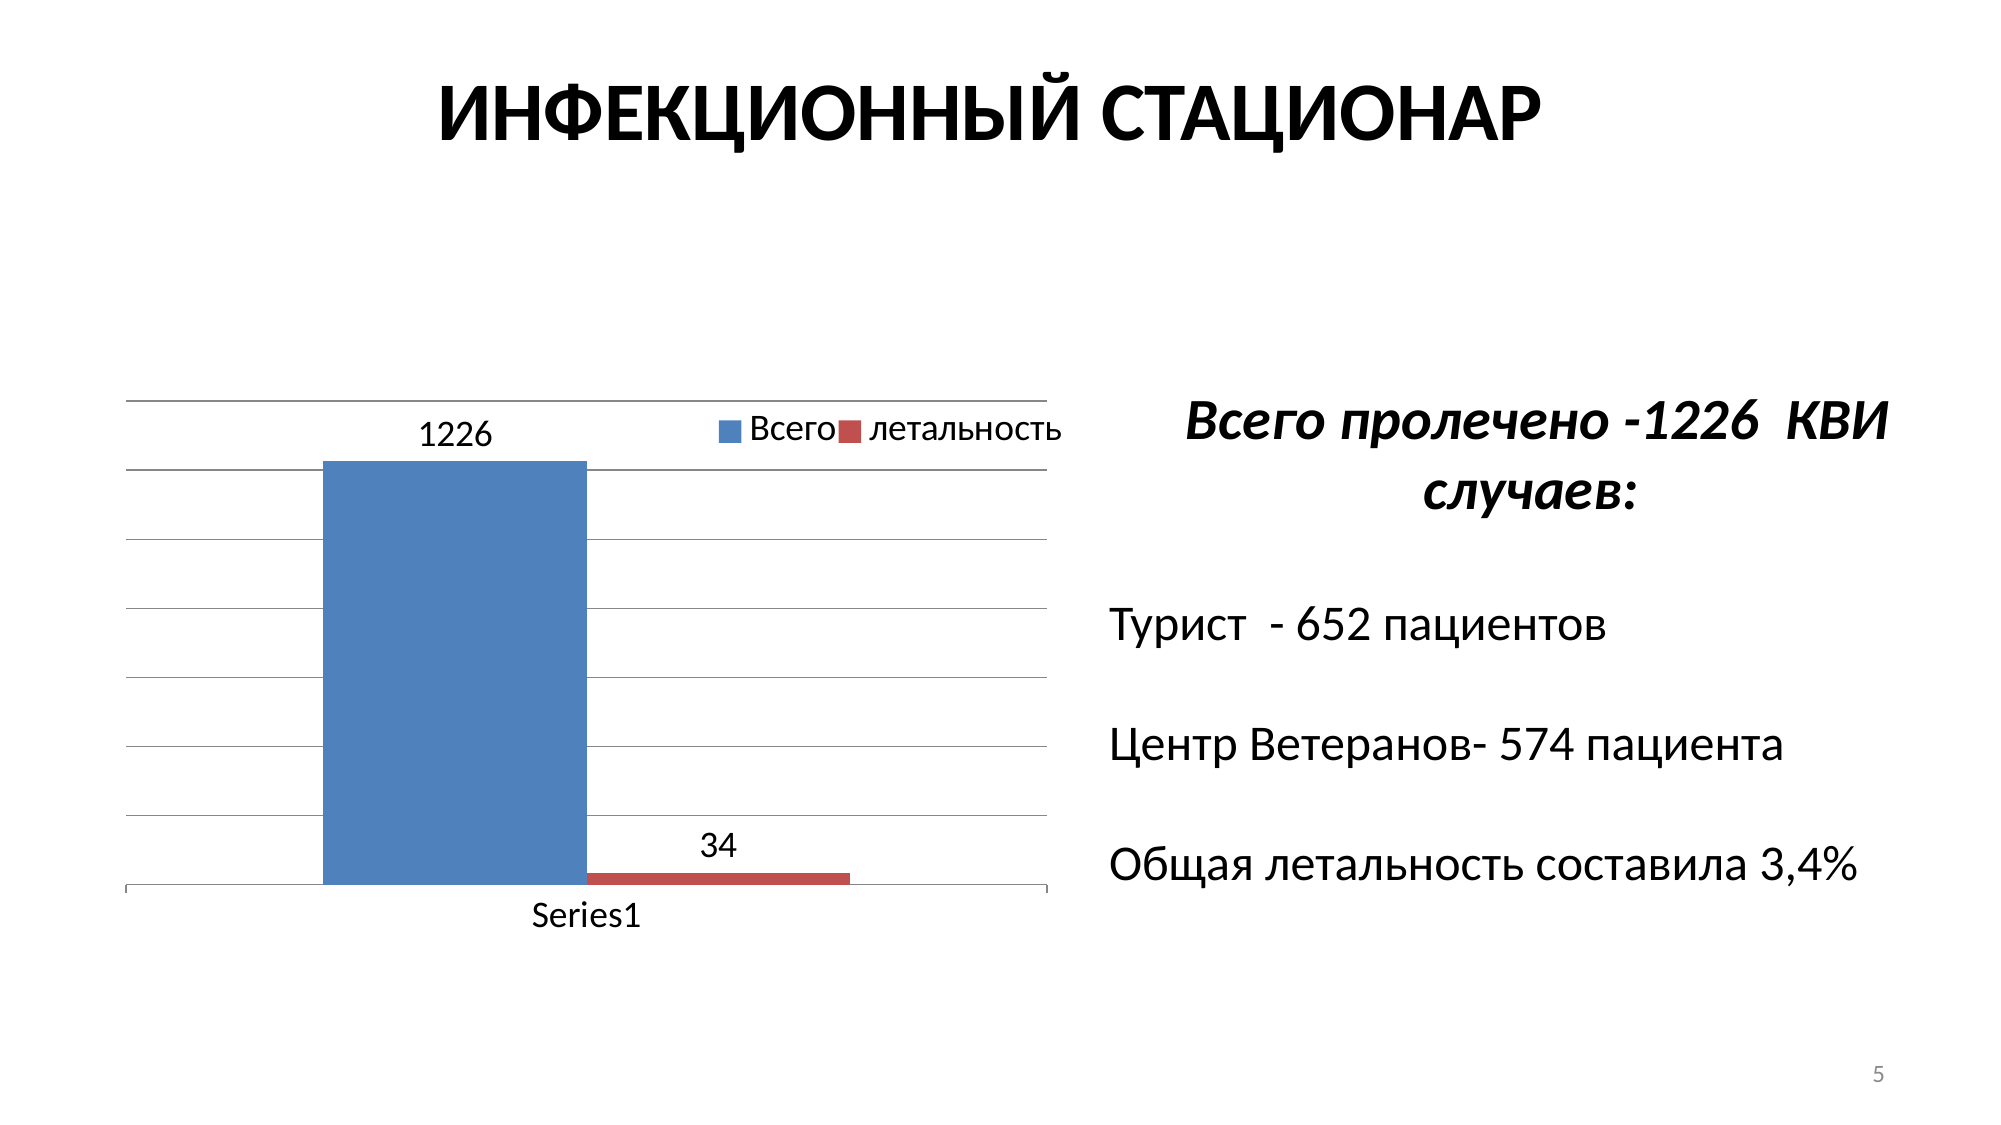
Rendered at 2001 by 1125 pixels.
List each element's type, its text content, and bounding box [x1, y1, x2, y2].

title ИНФЕКЦИОННЫЙ СТАЦИОНАР [99, 30, 1900, 209]
text_box Всего пролечено -1226 КВИ случаев: Турист - 652 пациентов Центр Ветеранов- 574 пациента Общая летальность составила 3,4% [1094, 373, 1981, 899]
slide_number 5 [1433, 1042, 1900, 1103]
chart [101, 219, 1072, 963]
